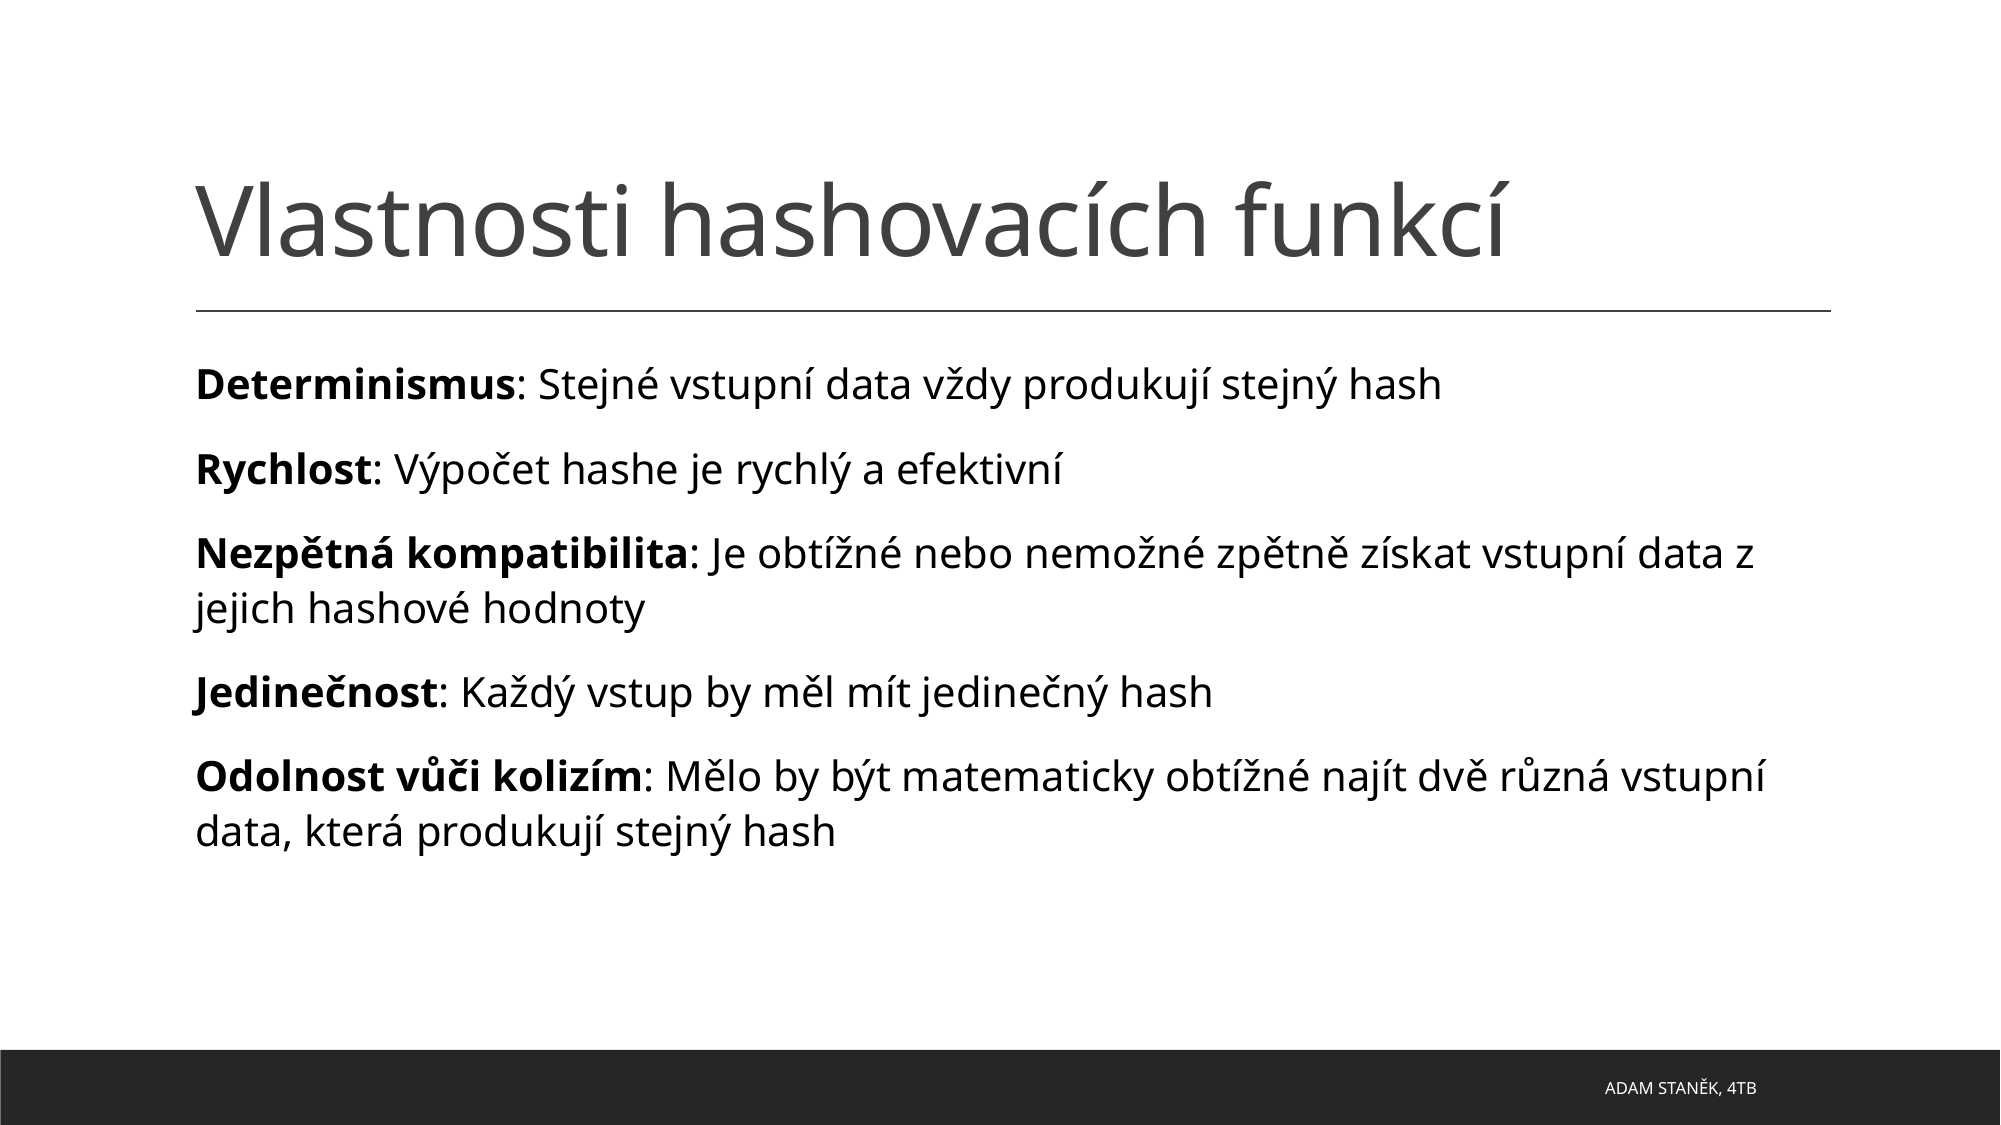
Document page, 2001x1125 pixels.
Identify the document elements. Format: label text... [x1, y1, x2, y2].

list Determinismus: Stejné vstupní data vždy produkují stejný hash Rychlost: Výpočet hashe je rychlý a efektivní Nezpětná kompatibilita: Je obtížné nebo nemožné zpětně získat vstupní data z jejich hashové hodnoty Jedinečnost: Každý vstup by měl mít jedinečný hash Odolnost vůči kolizím: Mělo by být matematicky obtížné najít dvě různá vstupní data, která produkují stejný hash [180, 345, 1830, 963]
slide_number ADAM STANĚK, 4TB [1348, 1057, 1773, 1118]
title Vlastnosti hashovacích funkcí [180, 47, 1830, 285]
